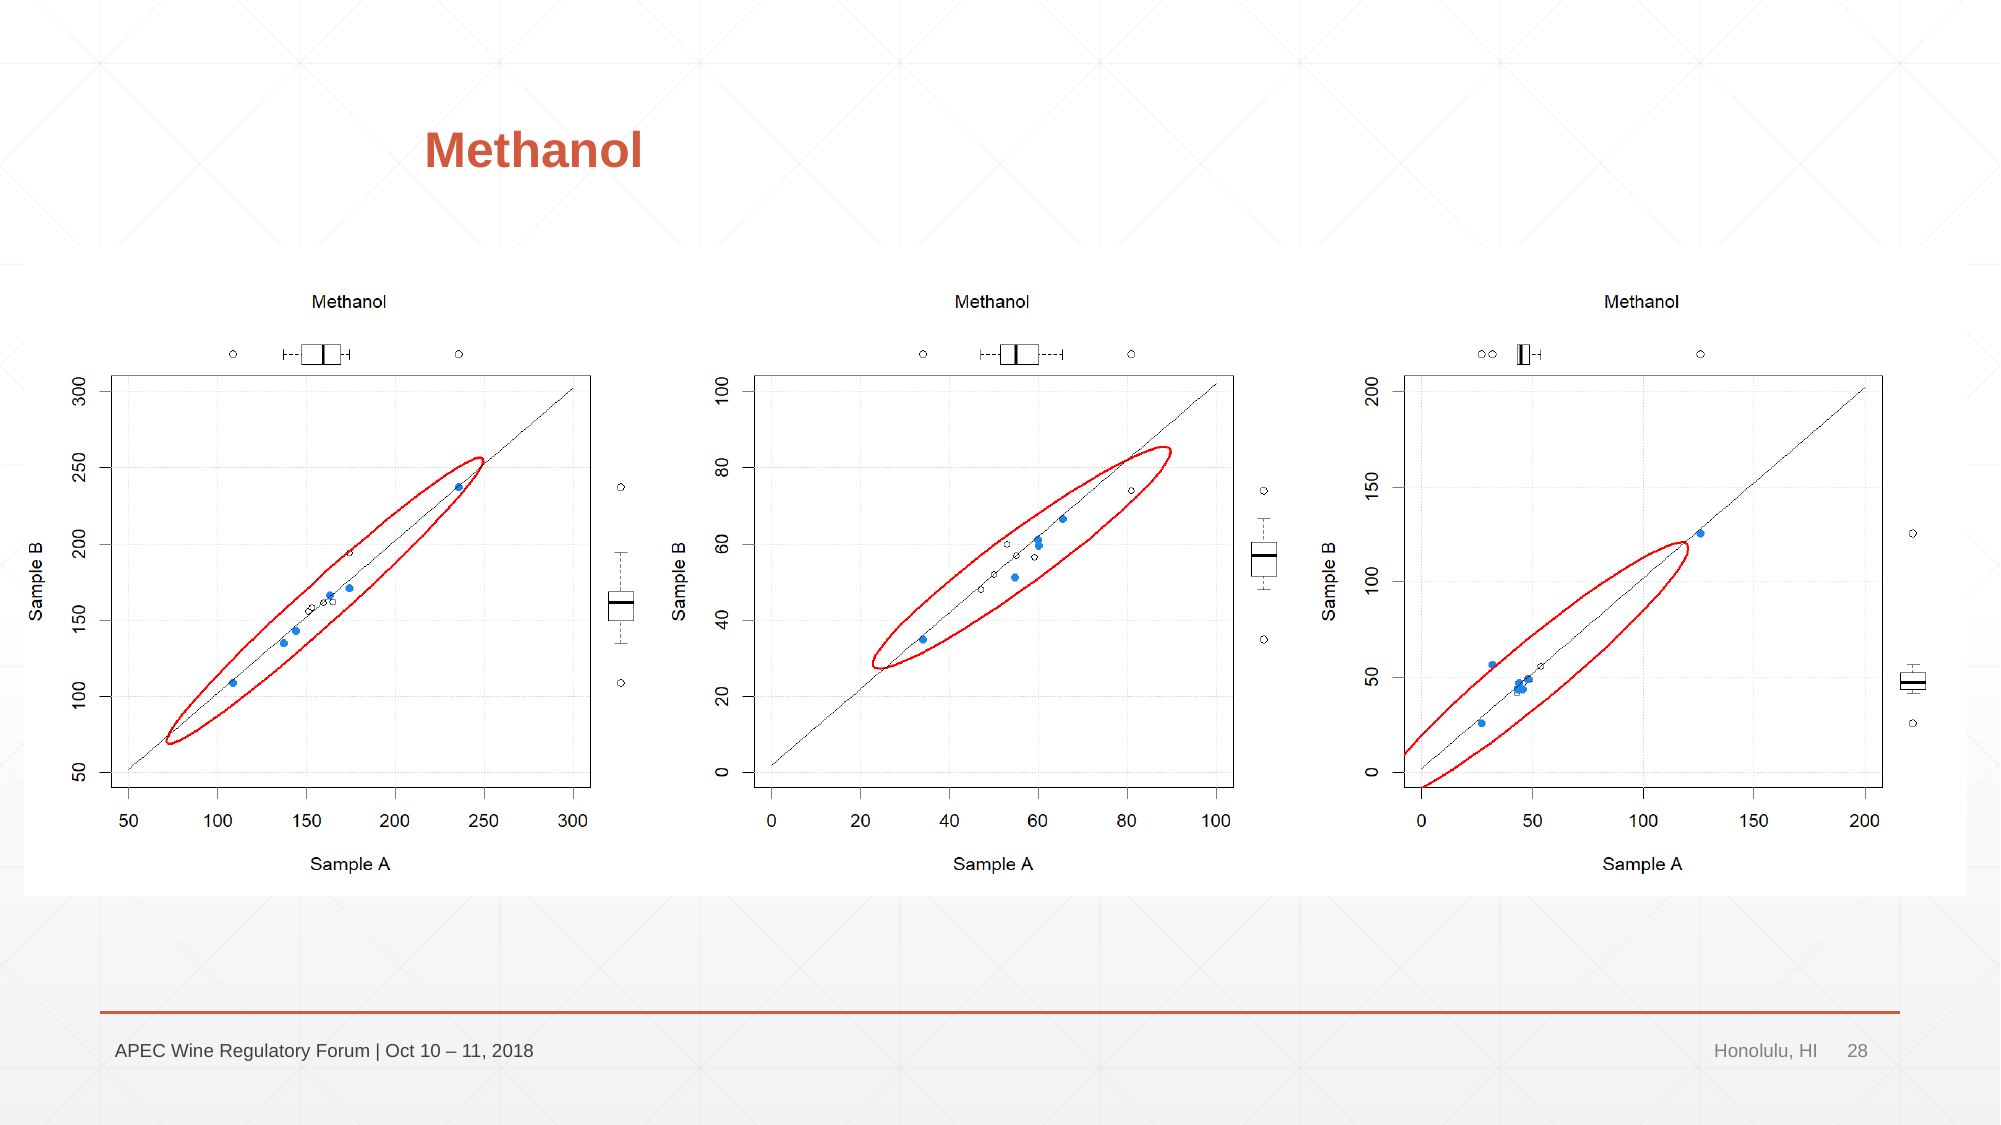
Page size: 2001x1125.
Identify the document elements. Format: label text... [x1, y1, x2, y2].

picture [24, 246, 1967, 896]
title Methanol [409, 82, 1591, 186]
slide_number Honolulu, HI [1116, 1031, 1833, 1069]
slide_number 28 [1833, 1031, 1901, 1069]
footer APEC Wine Regulatory Forum | Oct 10 – 11, 2018 [99, 1031, 1106, 1069]
